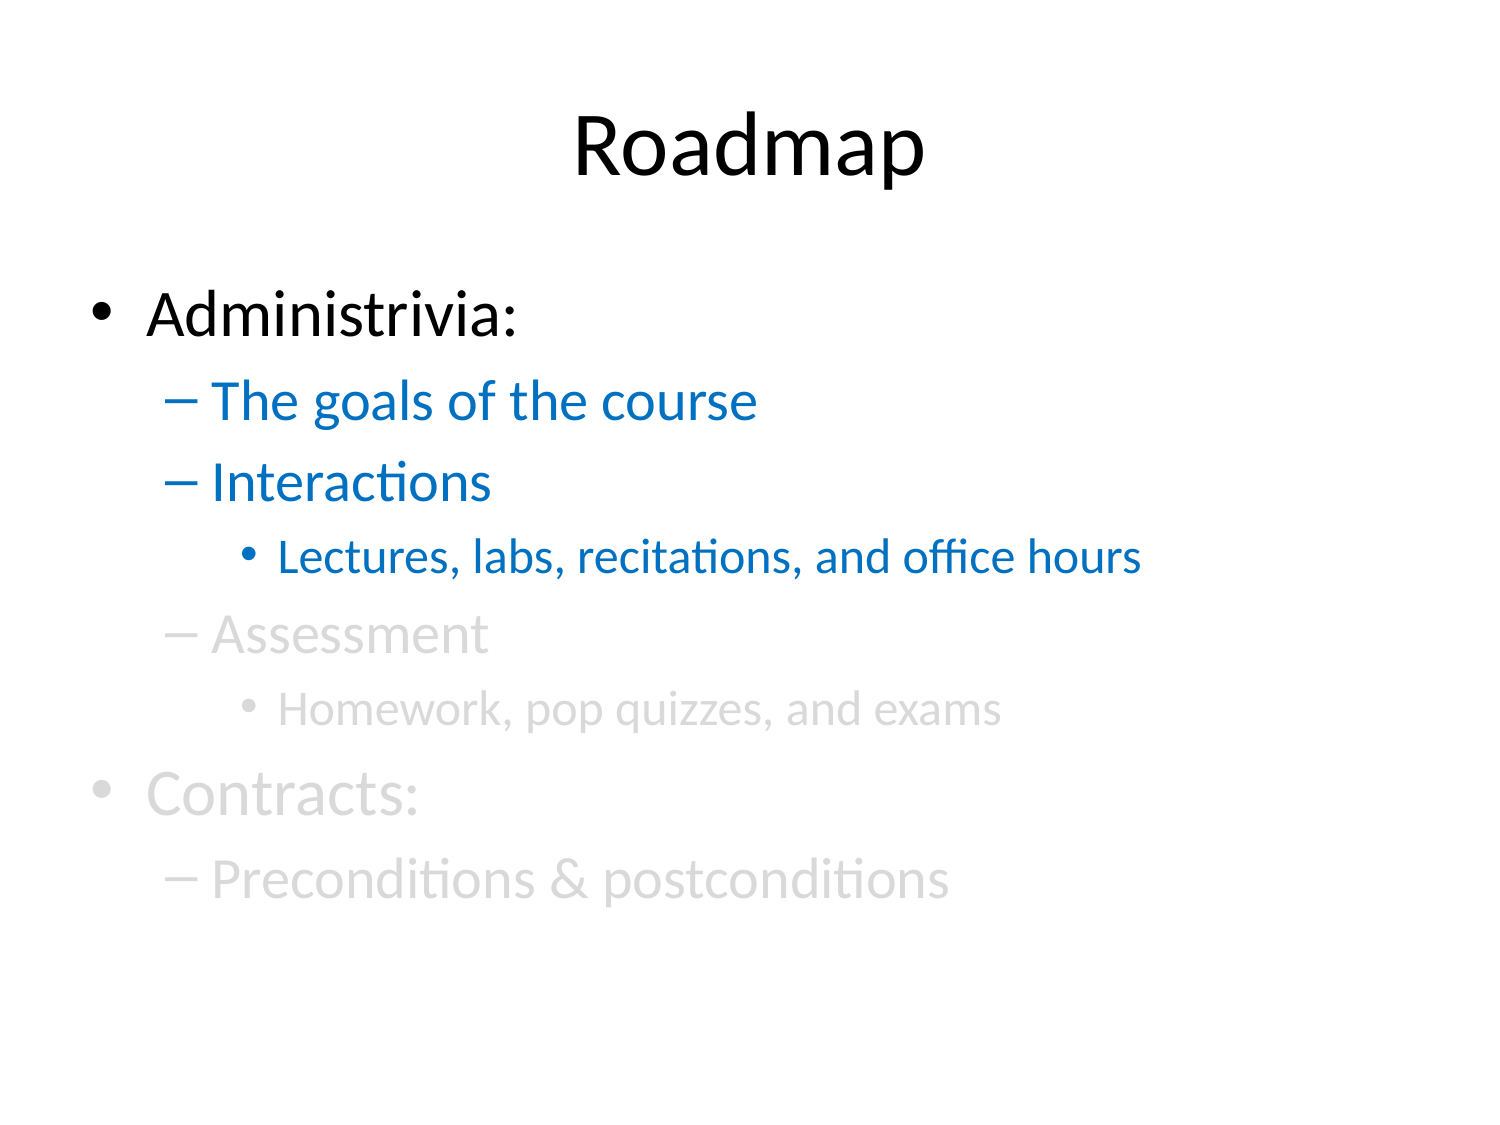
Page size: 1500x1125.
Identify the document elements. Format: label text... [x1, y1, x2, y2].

list Administrivia: The goals of the course Interactions Lectures, labs, recitations, and office hours Assessment Homework, pop quizzes, and exams Contracts: Preconditions & postconditions [75, 262, 1425, 1005]
title Roadmap [75, 45, 1425, 233]
